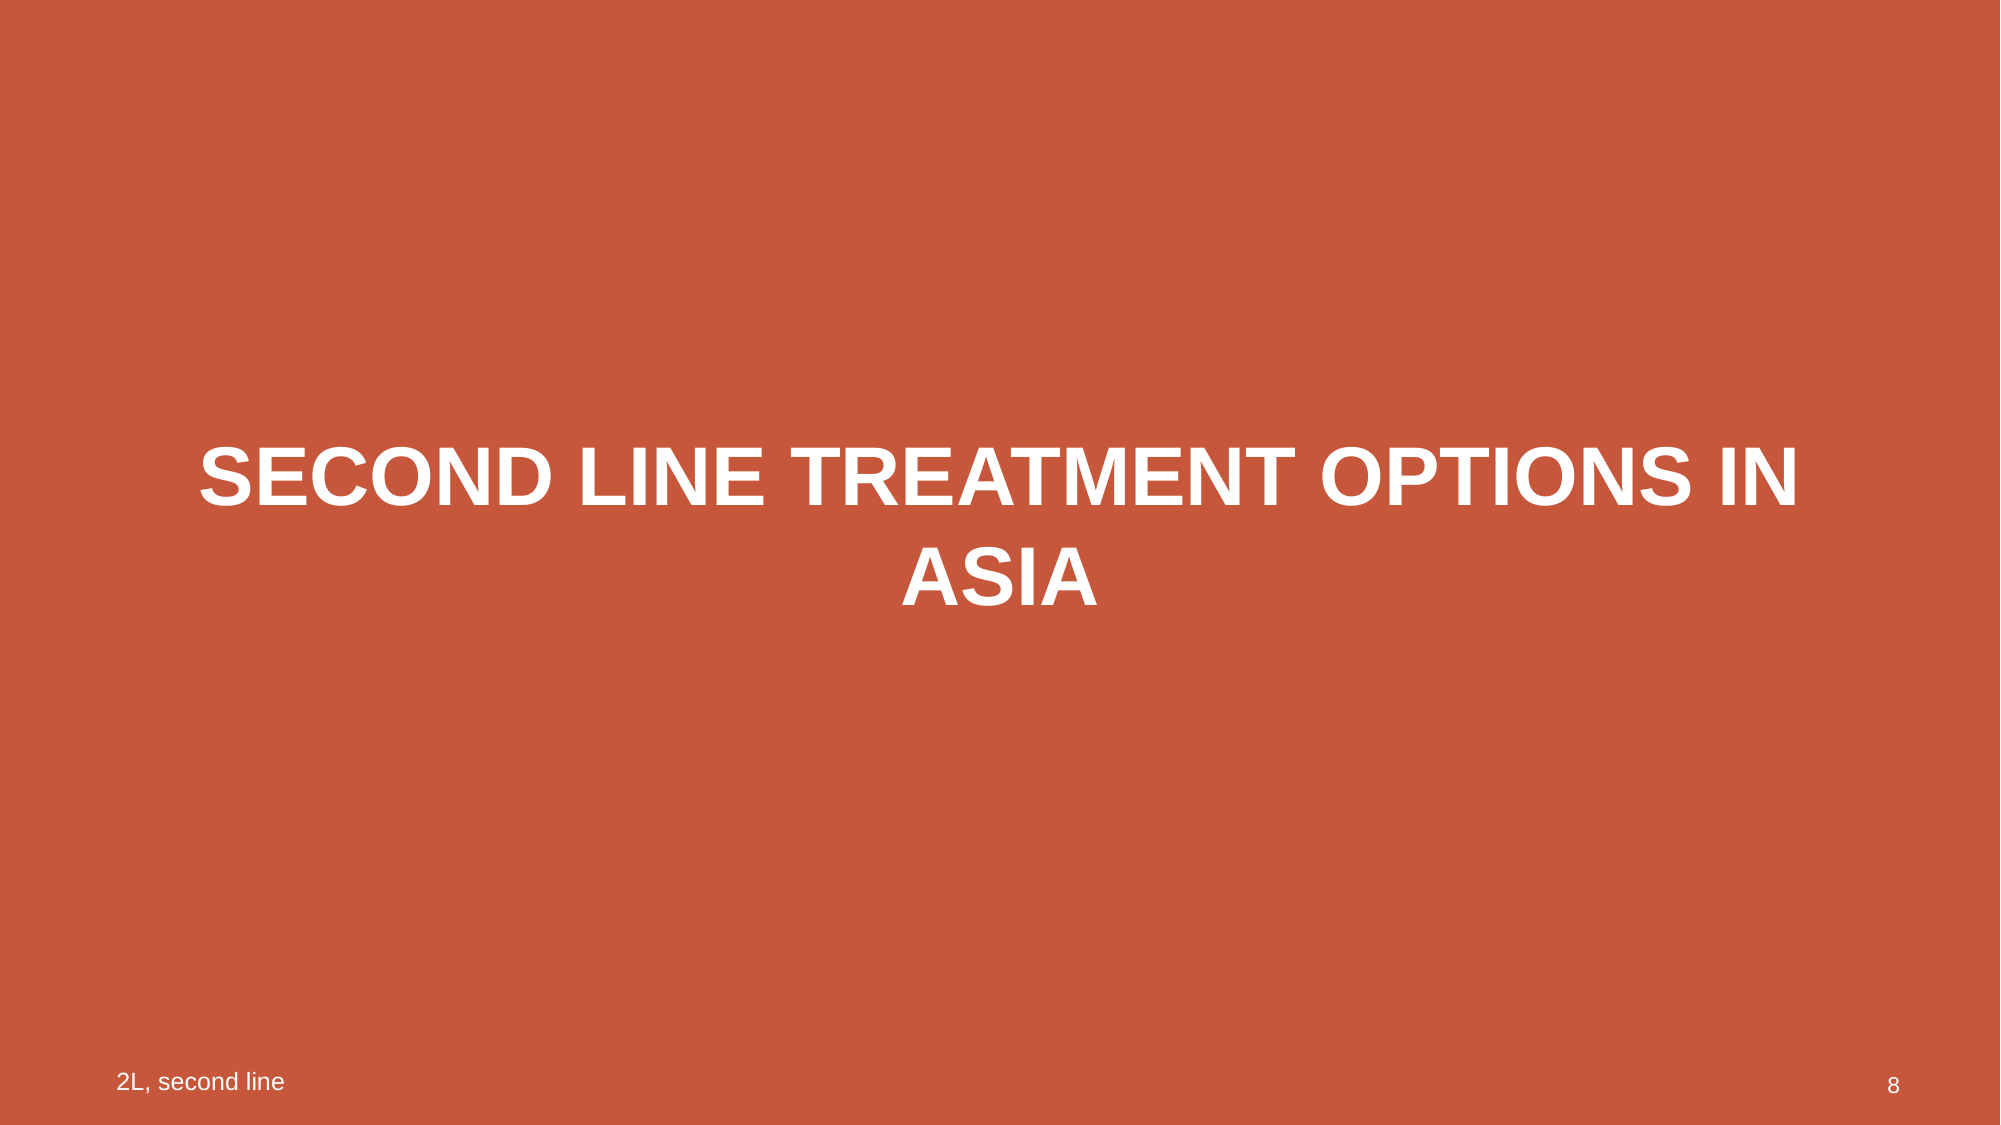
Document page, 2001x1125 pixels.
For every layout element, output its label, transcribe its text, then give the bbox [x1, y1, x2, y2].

title Second line treatment options IN asia [99, 45, 1900, 1000]
text_box 2L, second line [101, 1042, 1772, 1103]
slide_number 8 [1771, 1054, 1900, 1115]
